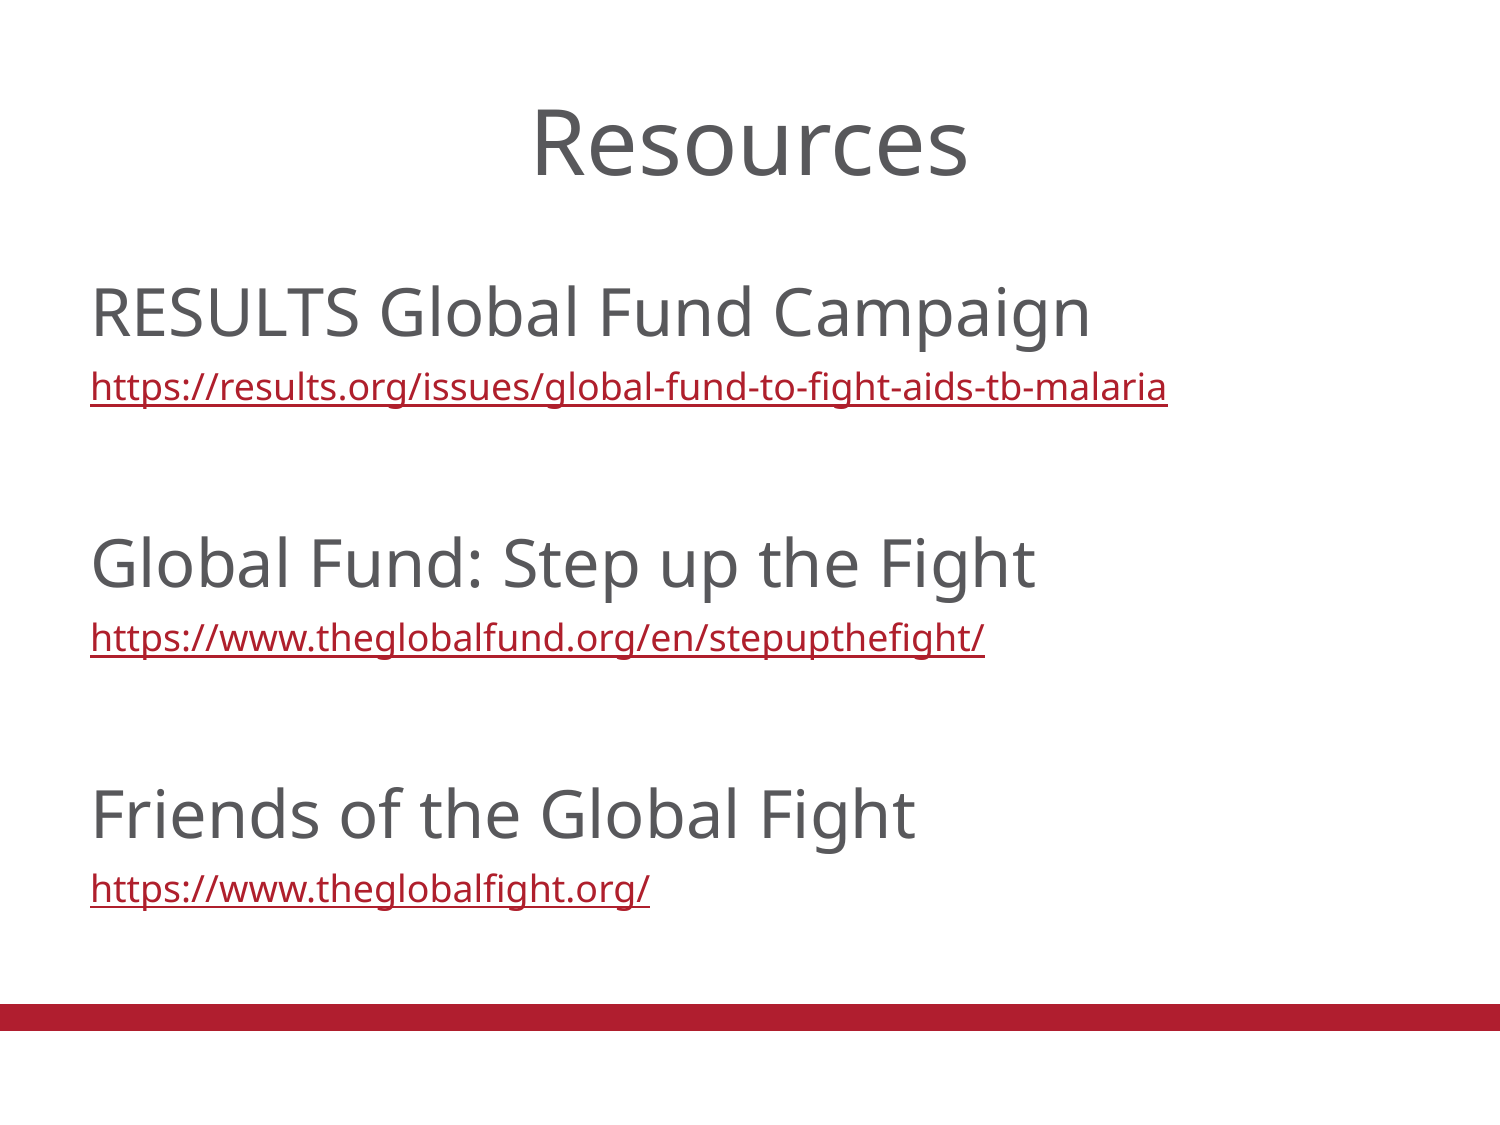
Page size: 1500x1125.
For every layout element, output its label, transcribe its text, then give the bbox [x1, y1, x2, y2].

picture [0, 1004, 1500, 1031]
title Resources [75, 45, 1425, 233]
list RESULTS Global Fund Campaign https://results.org/issues/global-fund-to-fight-aids-tb-malaria Global Fund: Step up the Fight https://www.theglobalfund.org/en/stepupthefight/ Friends of the Global Fight https://www.theglobalfight.org/ [75, 262, 1425, 1005]
